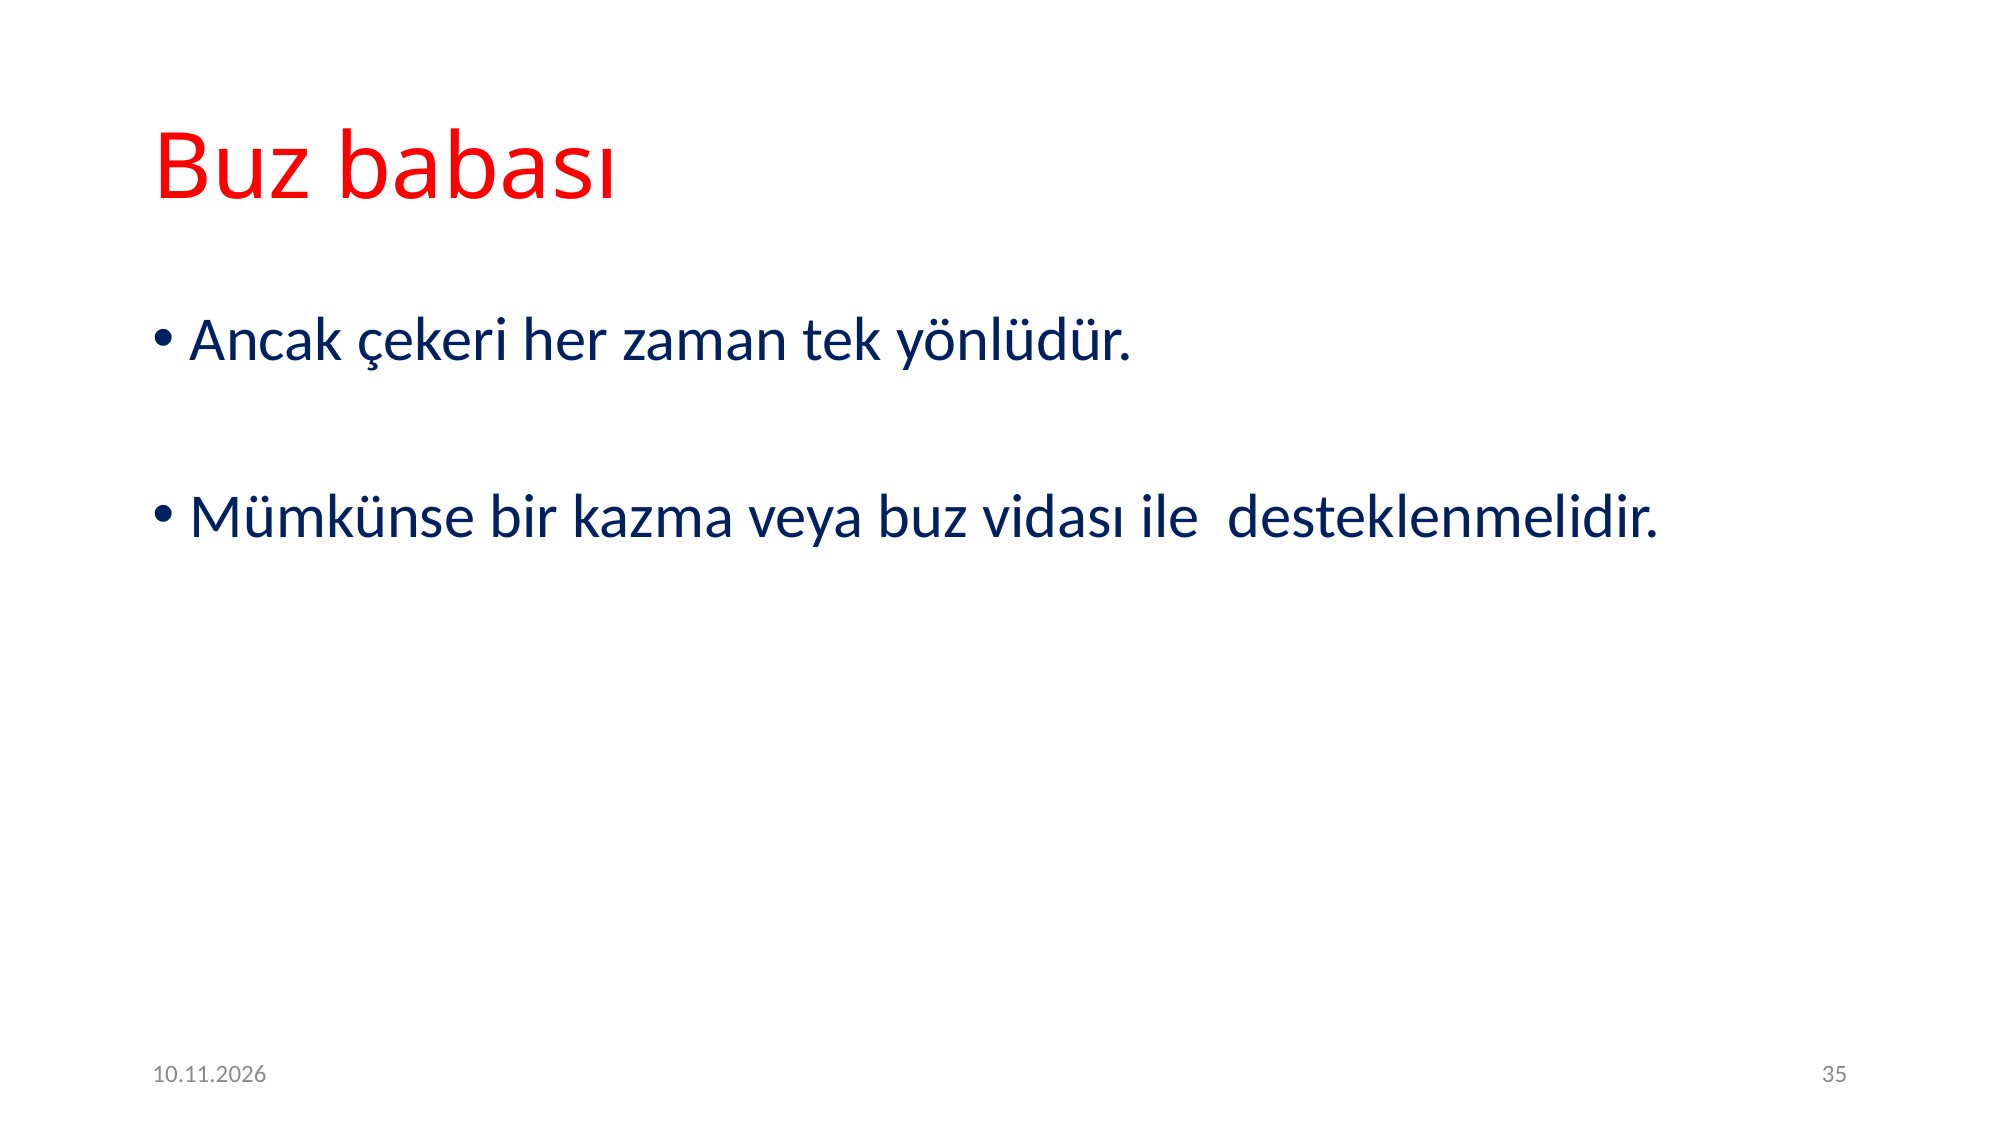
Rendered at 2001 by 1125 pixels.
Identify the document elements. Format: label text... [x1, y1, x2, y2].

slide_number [137, 1042, 588, 1103]
title Buz babası [137, 59, 1863, 278]
list Ancak çekeri her zaman tek yönlüdür. Mümkünse bir kazma veya buz vidası ile desteklenmelidir. [137, 299, 1863, 1014]
slide_number 35 [1412, 1042, 1863, 1103]
